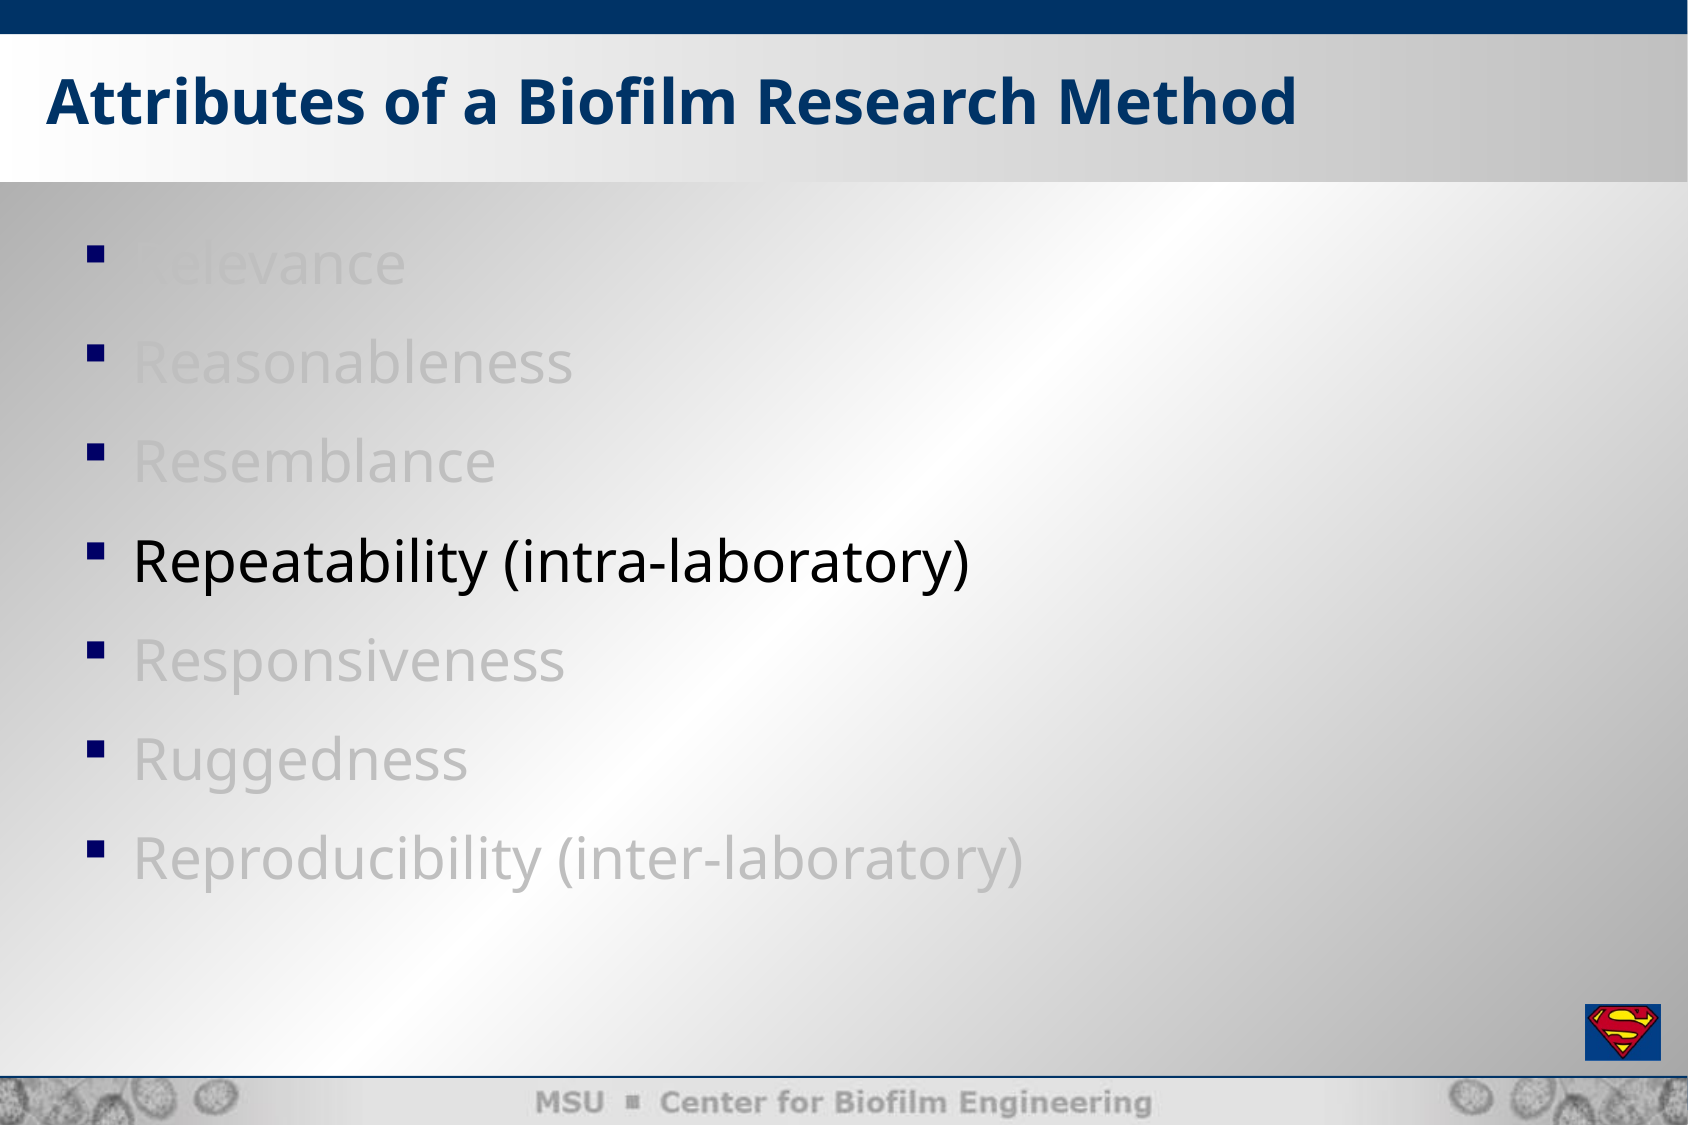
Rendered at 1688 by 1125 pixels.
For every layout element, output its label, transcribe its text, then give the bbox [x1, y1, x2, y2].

text_box [0, 0, 1688, 35]
text_box Relevance Reasonableness Resemblance Repeatability (intra-laboratory) Responsiveness Ruggedness Reproducibility (inter-laboratory) [67, 218, 1516, 899]
picture [0, 1078, 1688, 1125]
picture [1585, 1004, 1661, 1061]
text_box Attributes of a Biofilm Research Method [31, 54, 1663, 145]
text_box [0, 35, 1688, 182]
